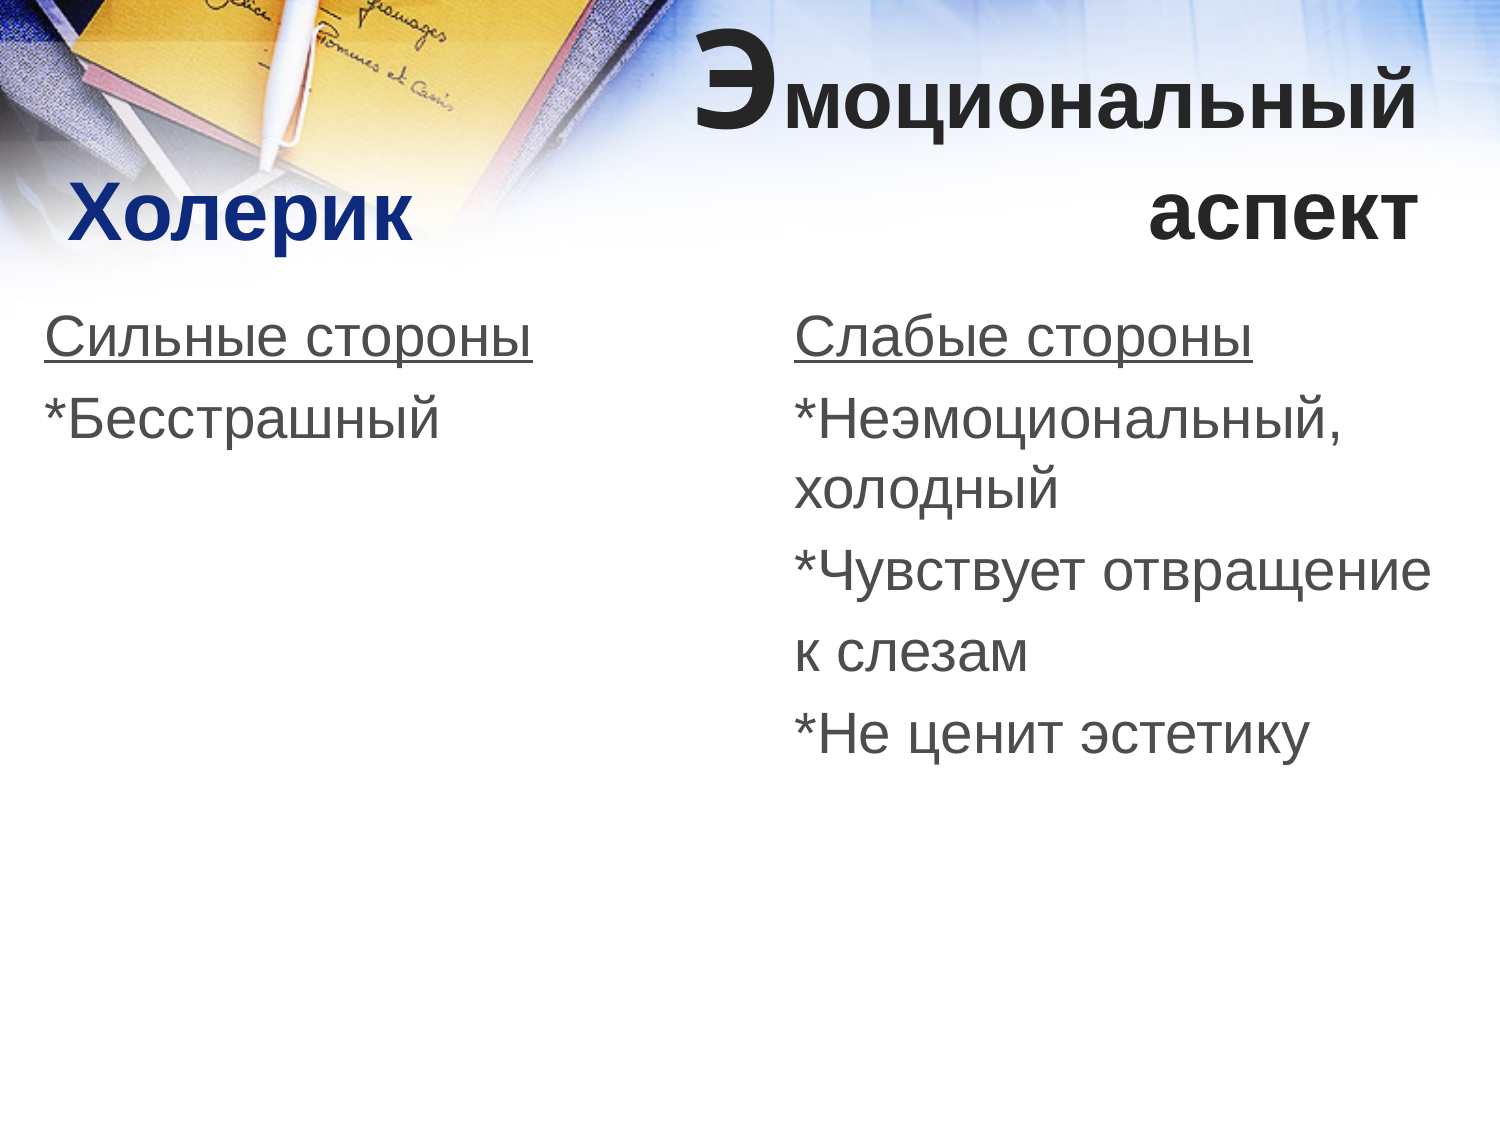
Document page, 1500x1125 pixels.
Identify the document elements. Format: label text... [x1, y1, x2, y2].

picture [0, 0, 1500, 1125]
text_box Холерик [53, 149, 621, 265]
list Сильные стороны Слабые стороны *Бесстрашный *Неэмоциональный, холодный *Чувствует отвращение к слезам *Не ценит эстетику [29, 291, 1500, 941]
text_box Эмоциональный аспект [336, 0, 1435, 264]
